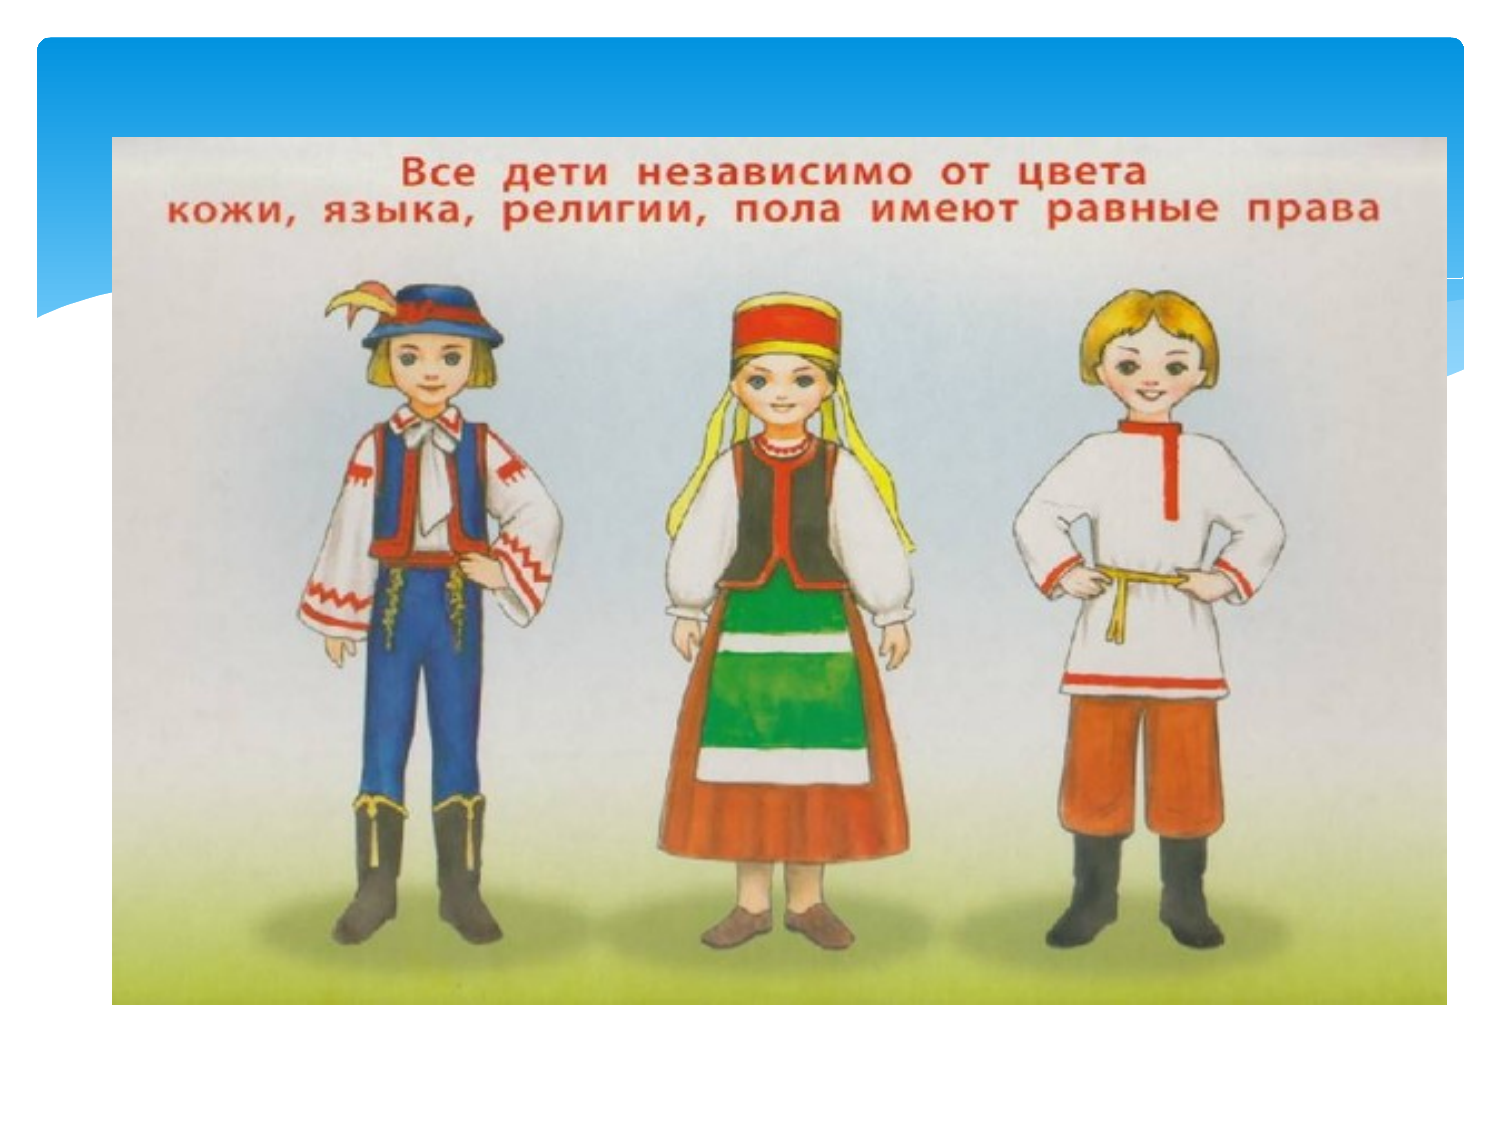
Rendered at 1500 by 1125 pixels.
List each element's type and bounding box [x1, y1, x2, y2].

list [111, 136, 1448, 1006]
